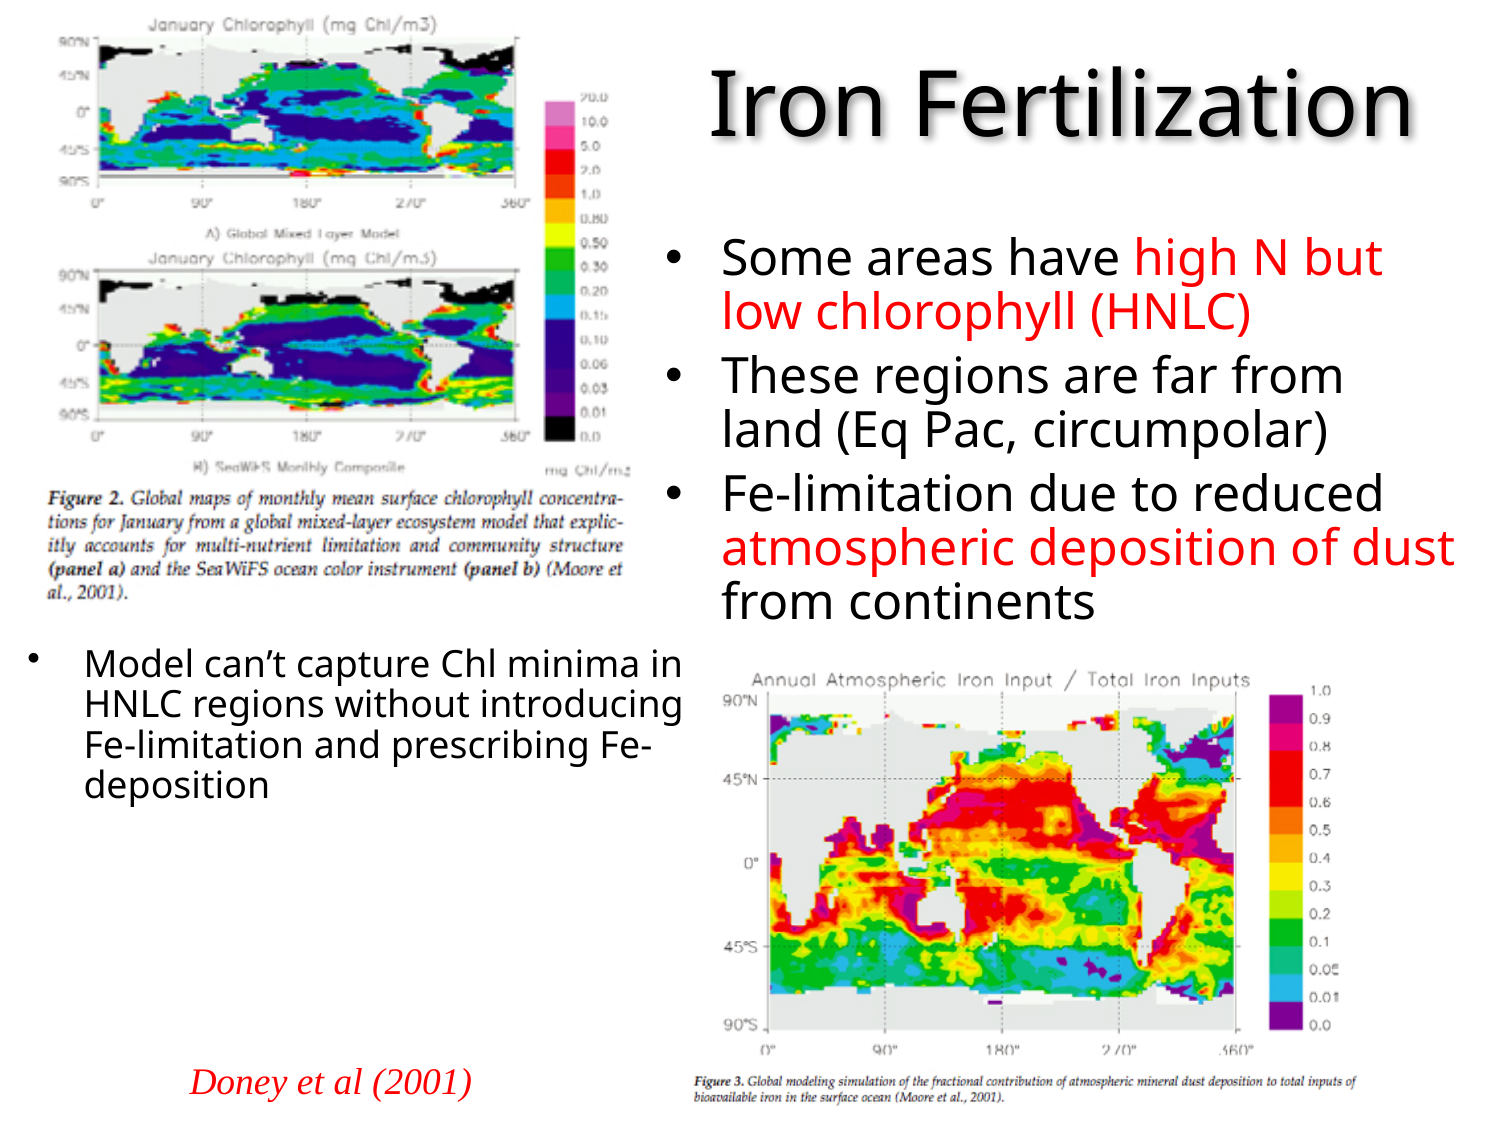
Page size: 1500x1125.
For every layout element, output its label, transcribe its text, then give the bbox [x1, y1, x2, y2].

text_box Model can’t capture Chl minima in HNLC regions without introducing Fe-limitation and prescribing Fe-deposition [12, 637, 725, 1013]
text_box Doney et al (2001) [174, 1049, 488, 1110]
list Some areas have high N but low chlorophyll (HNLC) These regions are far from land (Eq Pac, circumpolar) Fe-limitation due to reduced atmospheric deposition of dust from continents [650, 224, 1475, 688]
picture [687, 662, 1363, 1108]
title Iron Fertilization [675, 24, 1450, 175]
picture [37, 0, 639, 613]
